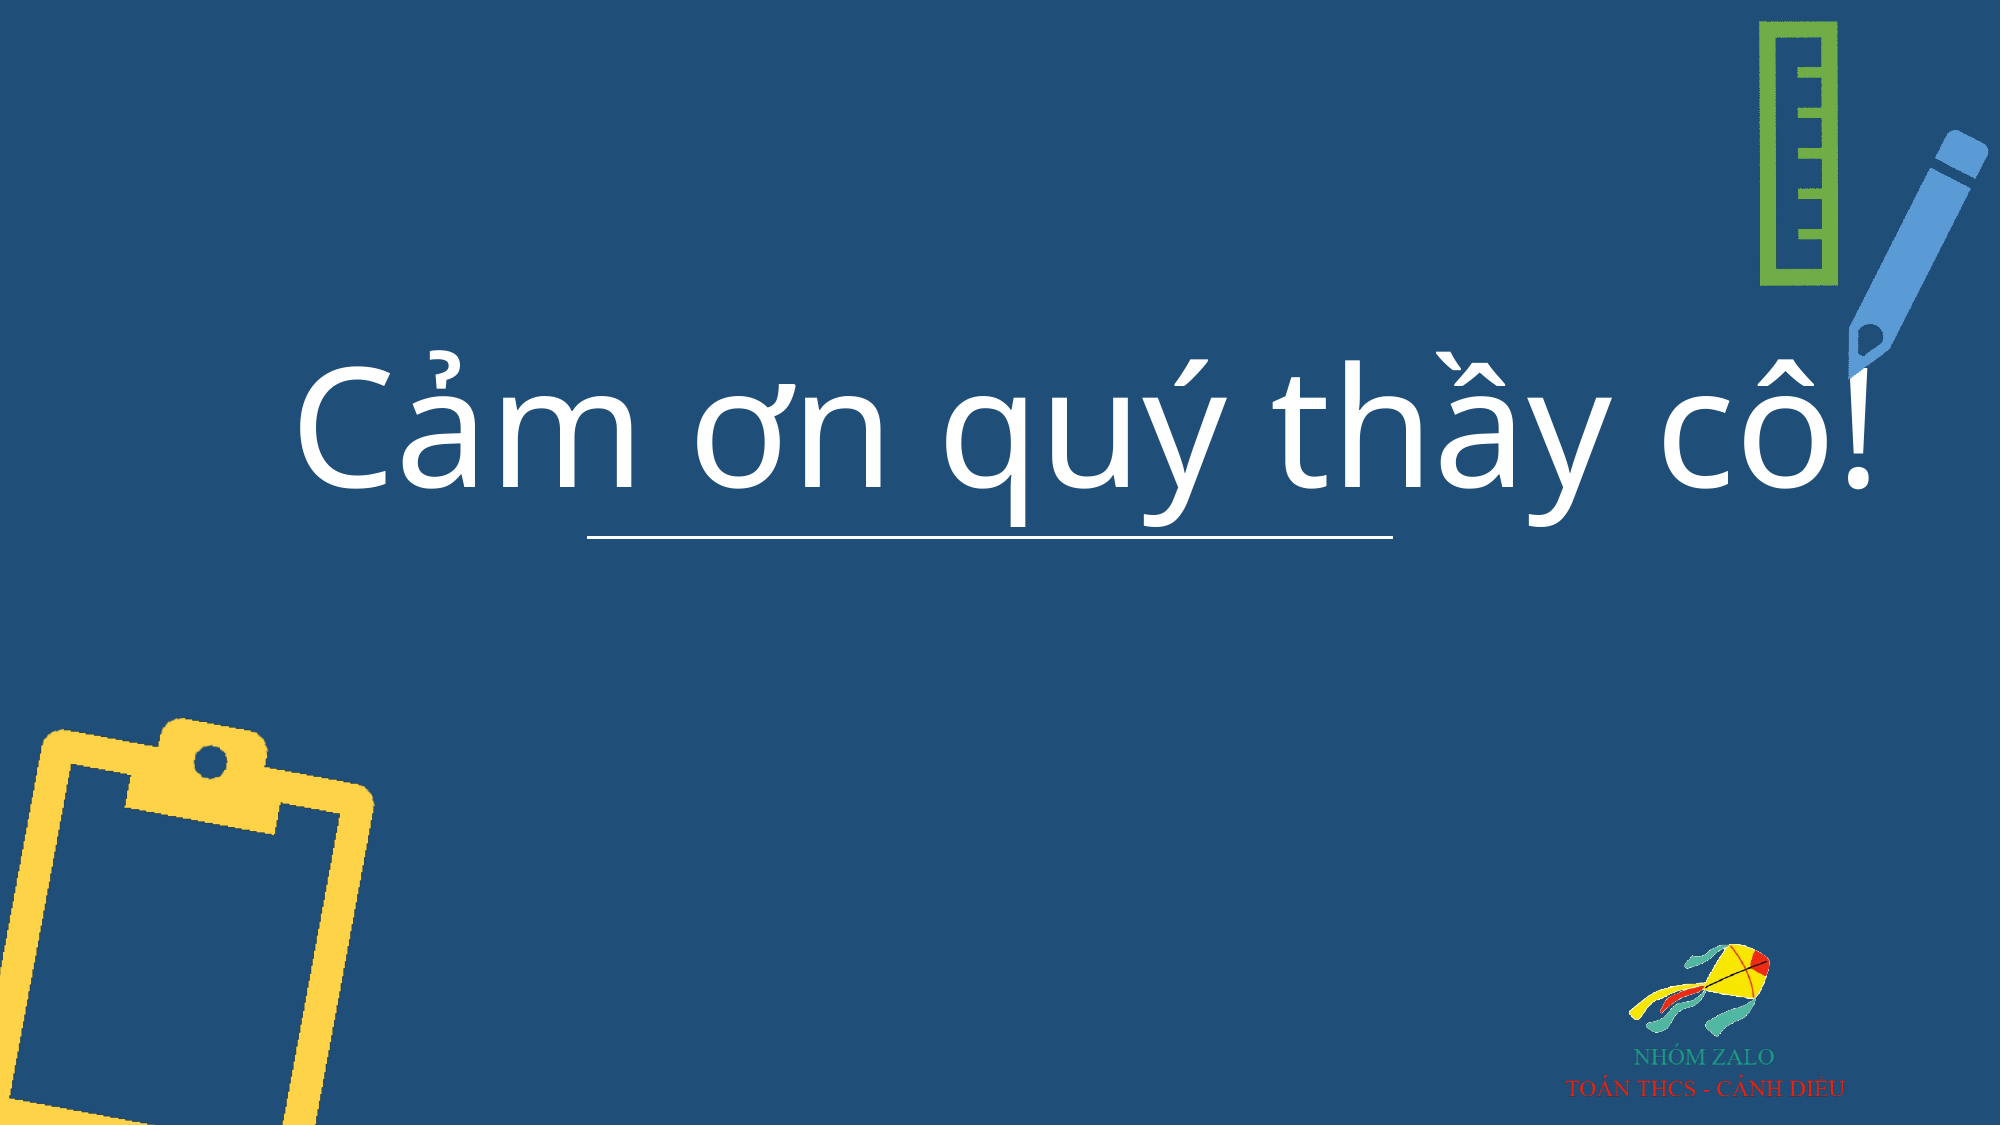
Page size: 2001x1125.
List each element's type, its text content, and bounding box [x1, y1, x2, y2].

picture [1616, 0, 2000, 405]
picture [1543, 892, 1887, 1125]
picture [0, 640, 483, 1125]
title Cảm ơn quý thầy cô! [259, 139, 1913, 531]
